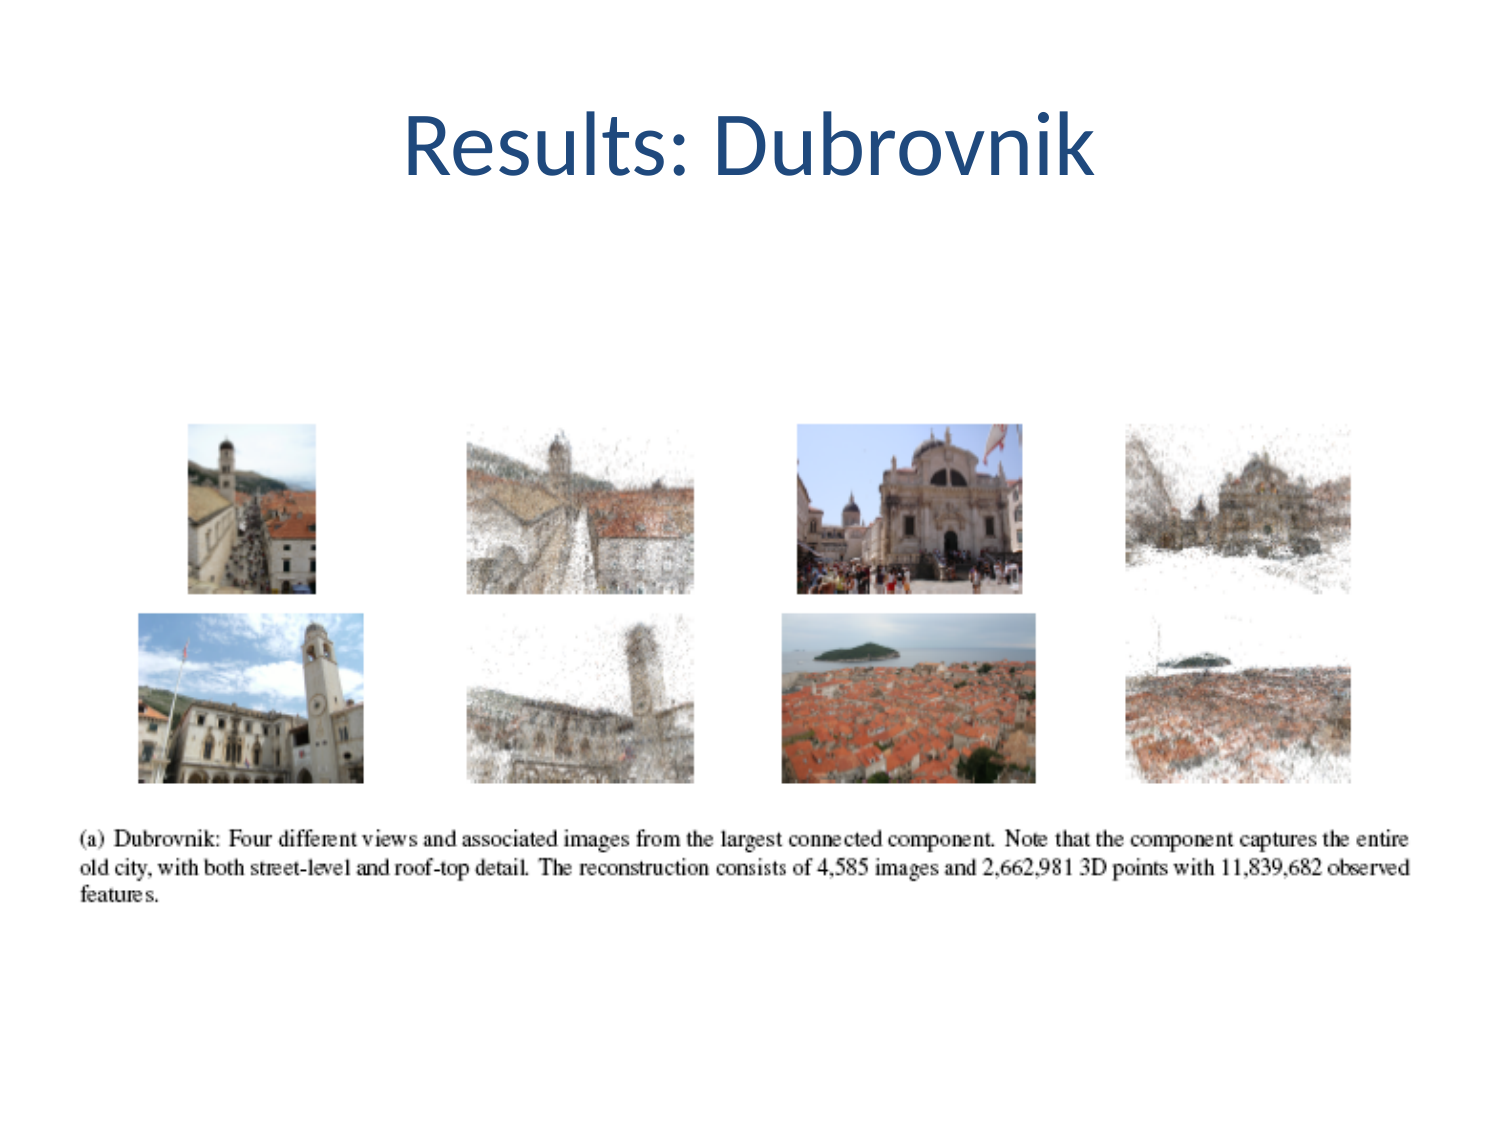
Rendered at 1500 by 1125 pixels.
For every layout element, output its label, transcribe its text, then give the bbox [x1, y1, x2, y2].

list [70, 413, 1420, 912]
title Results: Dubrovnik [74, 44, 1426, 233]
